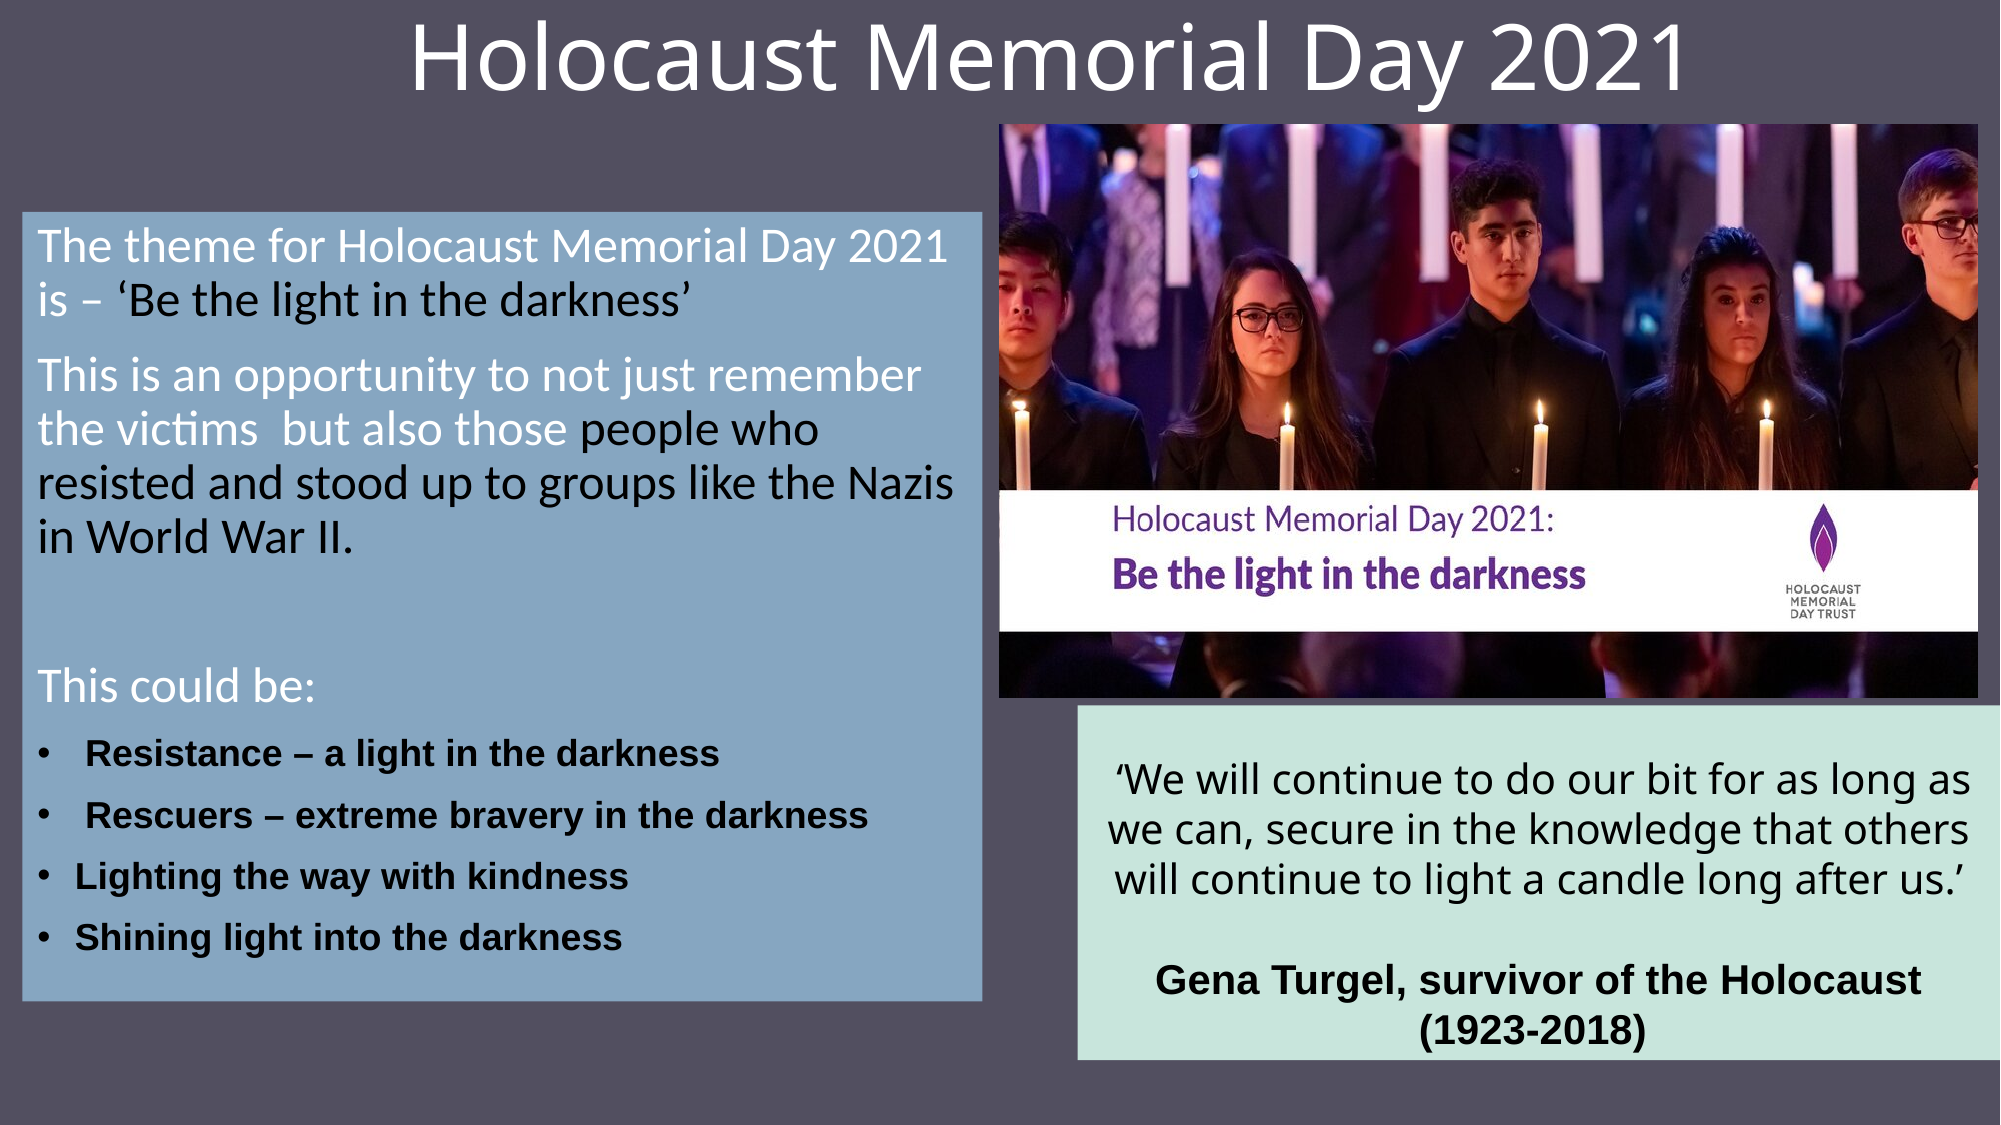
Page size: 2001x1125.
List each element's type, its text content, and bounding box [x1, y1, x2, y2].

picture [999, 124, 1978, 699]
title Holocaust Memorial Day 2021 [392, 0, 2000, 170]
list The theme for Holocaust Memorial Day 2021 is – ‘Be the light in the darkness’ This is an opportunity to not just remember the victims but also those people who resisted and stood up to groups like the Nazis in World War II. This could be: Resistance – a light in the darkness Rescuers – extreme bravery in the darkness Lighting the way with kindness Shining light into the darkness [22, 211, 983, 1002]
text_box ‘We will continue to do our bit for as long as we can, secure in the knowledge that others will continue to light a candle long after us.’ Gena Turgel, survivor of the Holocaust (1923-2018) [1077, 705, 2000, 1061]
